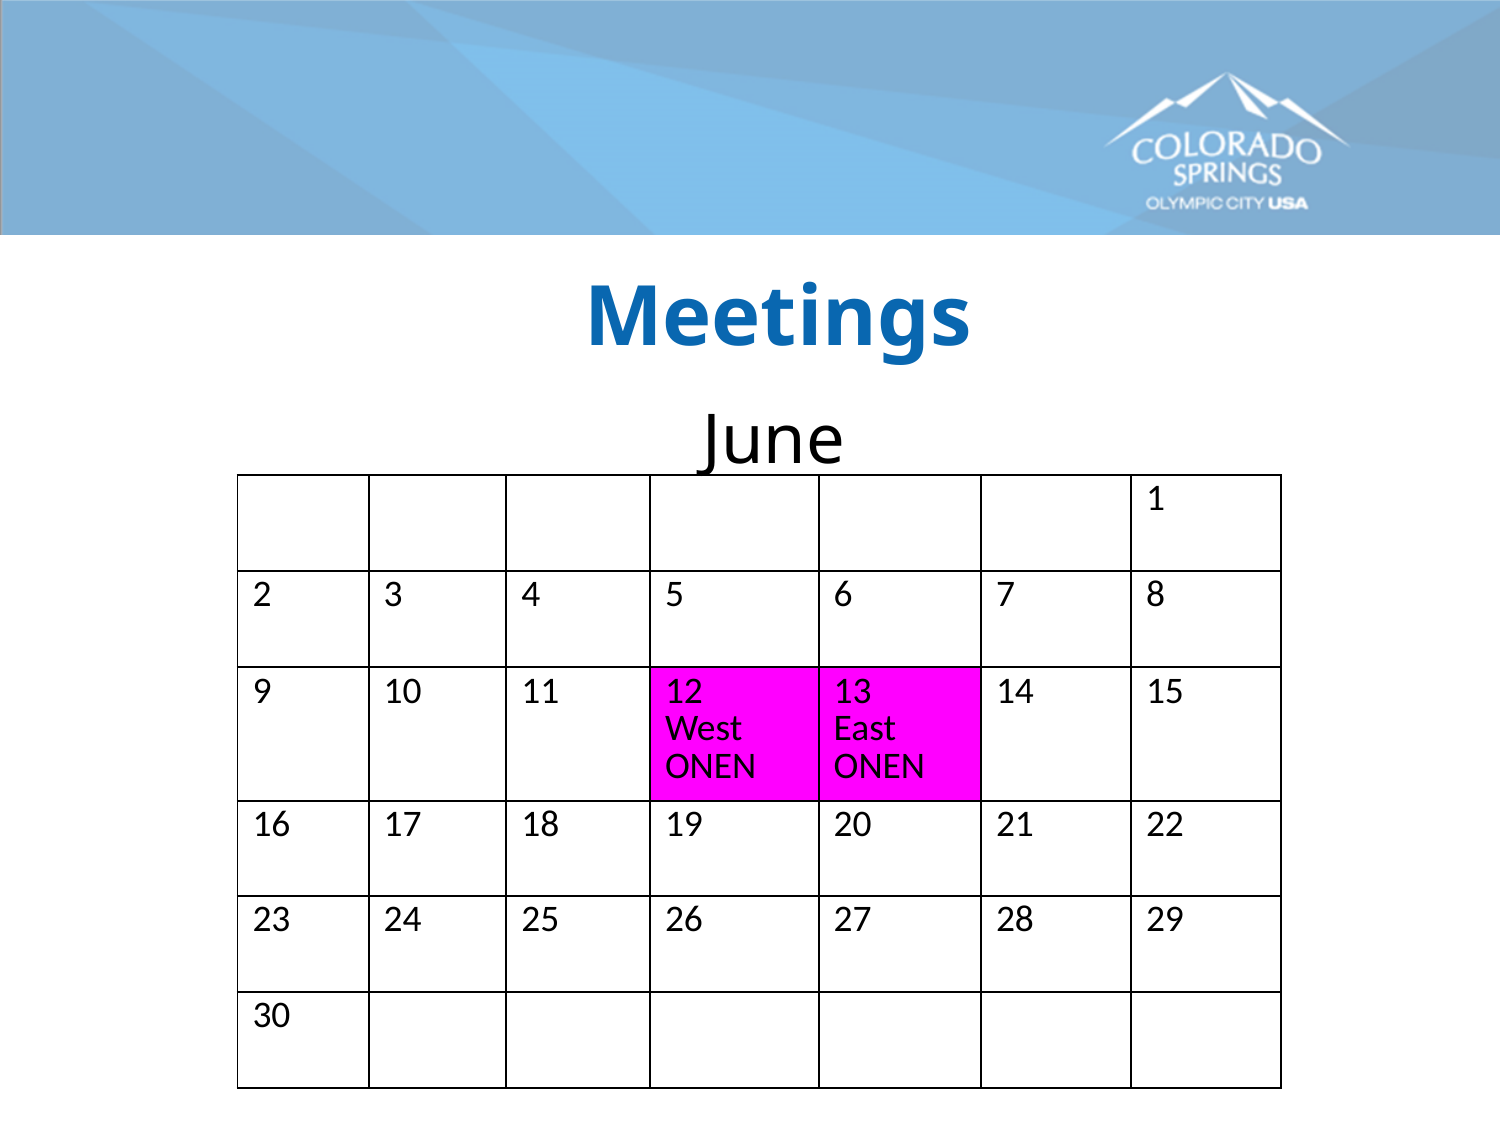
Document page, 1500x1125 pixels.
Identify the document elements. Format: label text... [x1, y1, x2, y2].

table_cell 2 [238, 572, 368, 666]
table_header 1 [1132, 476, 1280, 570]
text_box June [687, 387, 869, 485]
table_cell 28 [982, 897, 1130, 991]
table_cell [1132, 993, 1280, 1087]
table_cell 27 [820, 897, 980, 991]
table_cell 13 East ONEN [820, 668, 980, 800]
table_cell 18 [507, 802, 649, 895]
table_header [982, 476, 1130, 570]
table_cell 30 [238, 993, 368, 1087]
table_cell 19 [651, 802, 818, 895]
table_cell 29 [1132, 897, 1280, 991]
table_cell 22 [1132, 802, 1280, 895]
table_cell 23 [238, 897, 368, 991]
table_cell 5 [651, 572, 818, 666]
table_cell [982, 993, 1130, 1087]
table_cell 15 [1132, 668, 1280, 800]
table_cell 11 [507, 668, 649, 800]
table_cell 6 [820, 572, 980, 666]
table_cell [820, 993, 980, 1087]
table_header [820, 476, 980, 570]
table_cell 17 [370, 802, 505, 895]
table_header [507, 476, 649, 570]
picture [0, 0, 1500, 235]
table_cell 16 [238, 802, 368, 895]
table_header [238, 476, 368, 570]
table_cell 7 [982, 572, 1130, 666]
table_cell 20 [820, 802, 980, 895]
table_cell 12 West ONEN [651, 668, 818, 800]
table_cell 9 [238, 668, 368, 800]
table_header [651, 476, 818, 570]
table_cell 4 [507, 572, 649, 666]
table_cell 8 [1132, 572, 1280, 666]
table_cell 14 [982, 668, 1130, 800]
table_cell [507, 993, 649, 1087]
table_cell [370, 993, 505, 1087]
table_cell [651, 993, 818, 1087]
title Meetings [440, 187, 1116, 438]
table_cell 24 [370, 897, 505, 991]
table_header [370, 476, 505, 570]
table_cell 3 [370, 572, 505, 666]
table_cell 21 [982, 802, 1130, 895]
table_cell 26 [651, 897, 818, 991]
table_cell 10 [370, 668, 505, 800]
table_cell 25 [507, 897, 649, 991]
